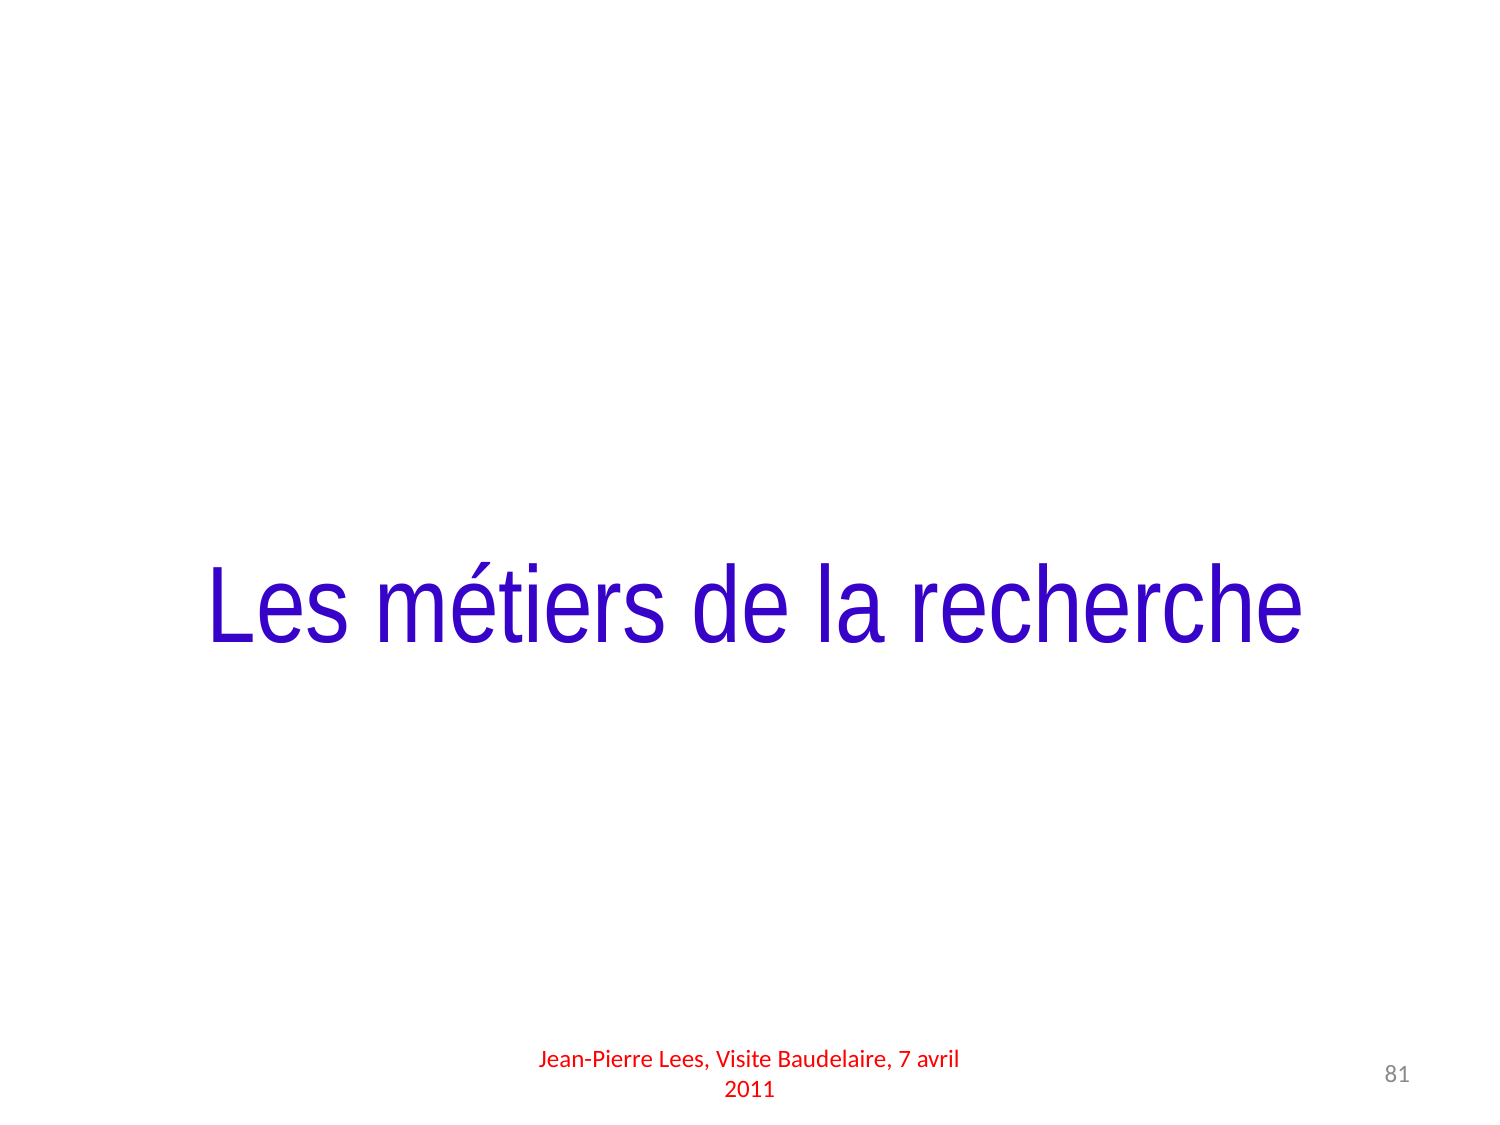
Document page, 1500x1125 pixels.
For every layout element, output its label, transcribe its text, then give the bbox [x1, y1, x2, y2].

footer Jean-Pierre Lees, Visite Baudelaire, 7 avril 2011 [512, 1042, 988, 1103]
list Les métiers de la recherche [118, 476, 1394, 723]
slide_number 81 [1074, 1042, 1425, 1103]
